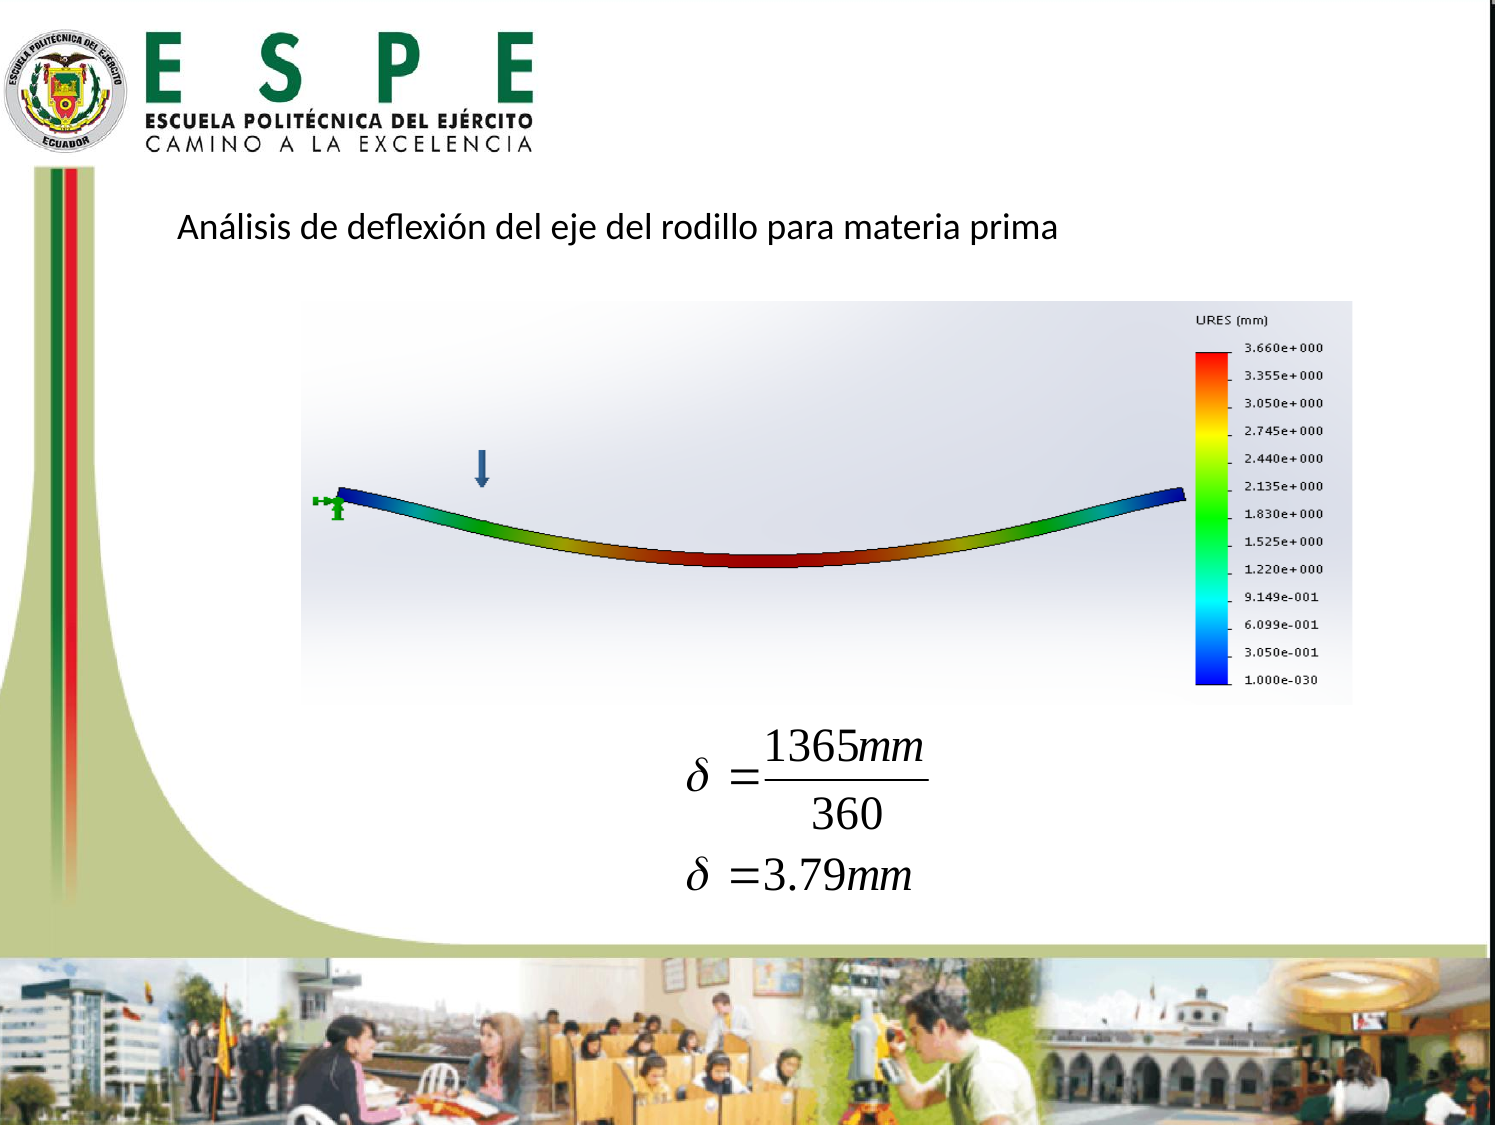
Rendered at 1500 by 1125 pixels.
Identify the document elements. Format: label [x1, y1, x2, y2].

text_box [678, 715, 940, 901]
picture [0, 0, 1496, 1125]
